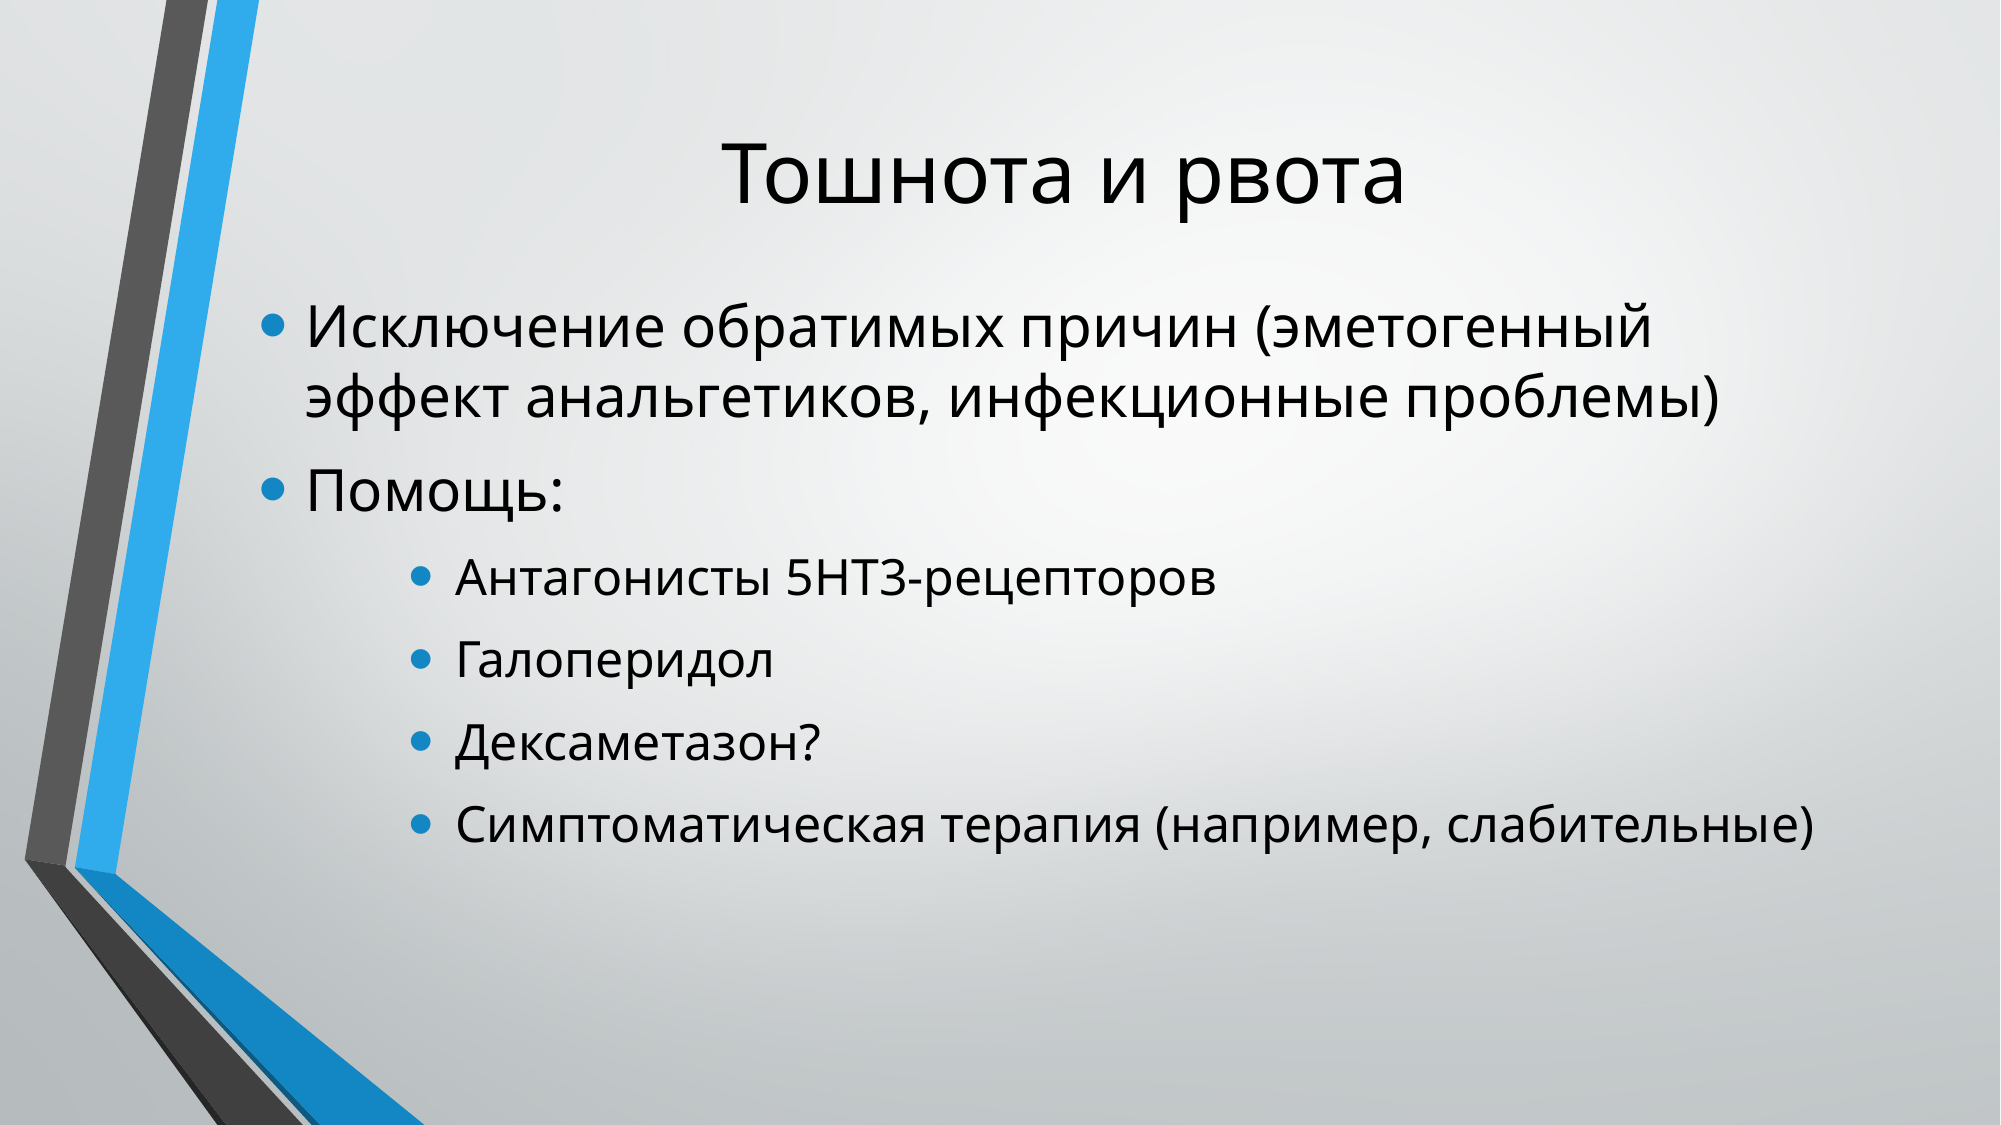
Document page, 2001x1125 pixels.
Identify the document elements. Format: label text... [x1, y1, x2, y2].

list Исключение обратимых причин (эметогенный эффект анальгетиков, инфекционные проблемы) Помощь: Антагонисты 5НТ3-рецепторов Галоперидол Дексаметазон? Симптоматическая терапия (например, слабительные) [243, 278, 1887, 950]
title Тошнота и рвота [243, 112, 1887, 228]
